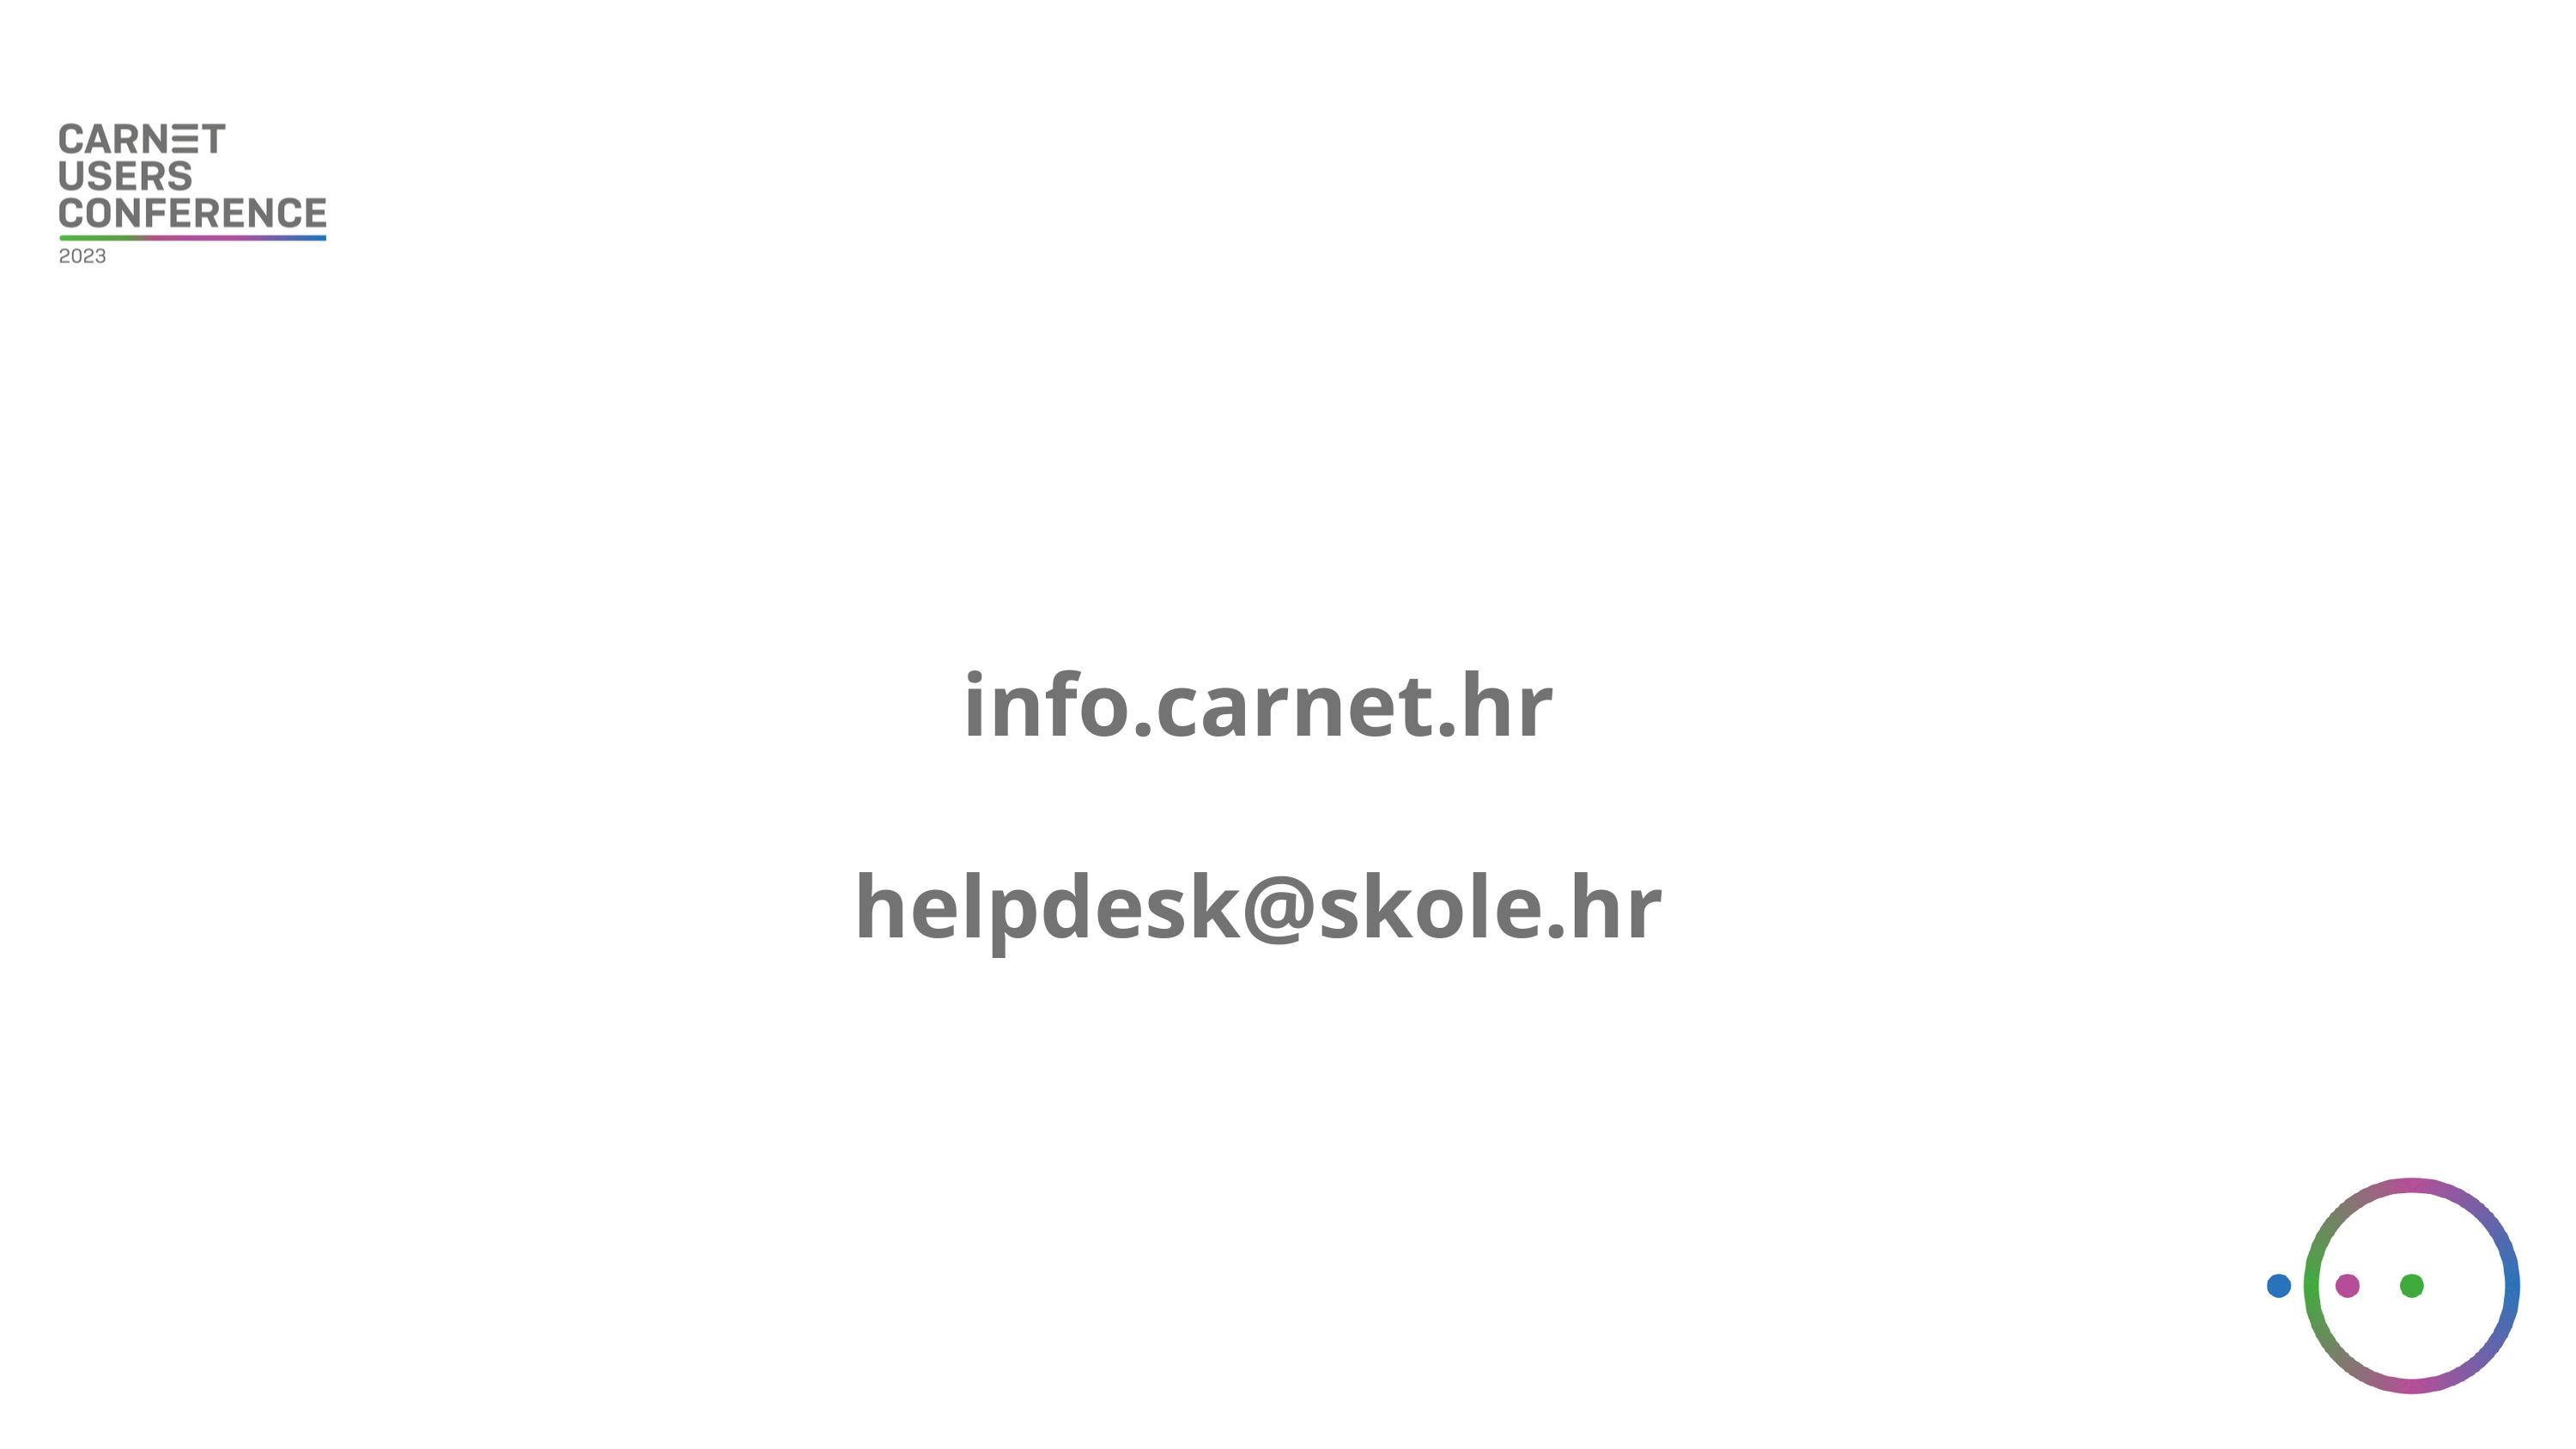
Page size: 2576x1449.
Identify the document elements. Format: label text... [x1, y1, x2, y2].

text_box info.carnet.hr helpdesk@skole.hr [198, 686, 2319, 1022]
picture [0, 0, 386, 386]
picture [2248, 1121, 2576, 1449]
